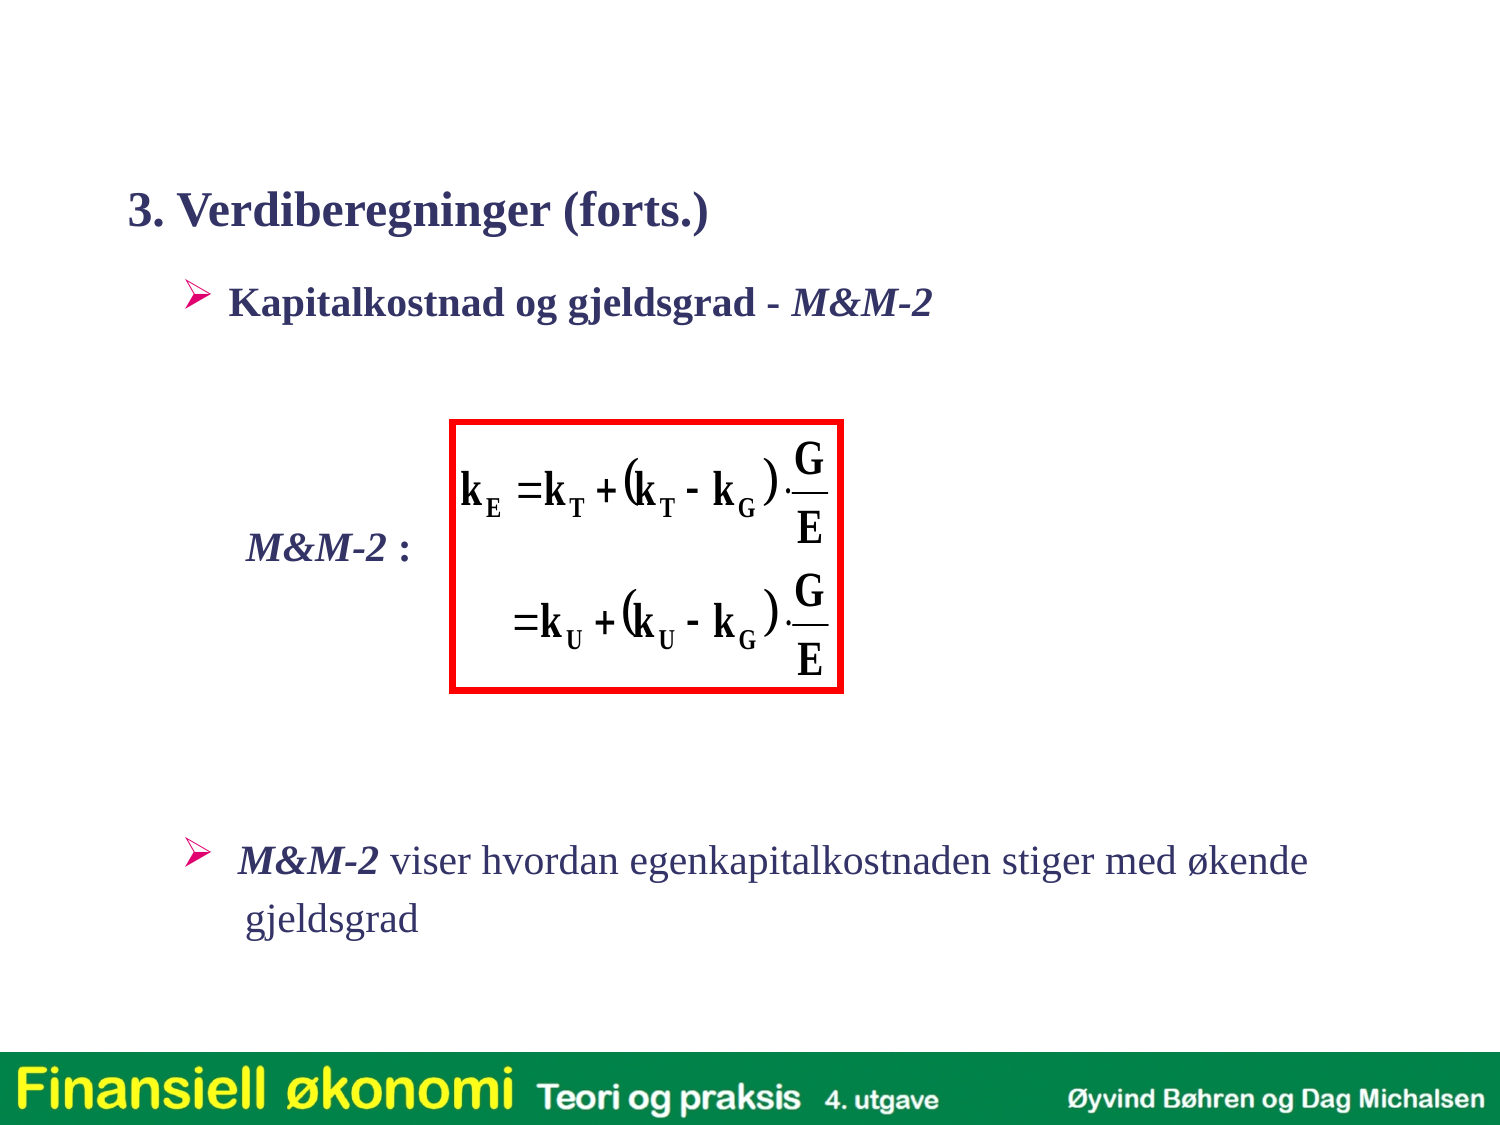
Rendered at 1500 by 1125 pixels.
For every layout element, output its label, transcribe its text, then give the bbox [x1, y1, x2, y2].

text_box 3. Verdiberegninger (forts.) [112, 137, 875, 275]
text_box Kapitalkostnad og gjeldsgrad - M&M-2 [166, 224, 1500, 375]
text_box M&M-2 : [230, 512, 449, 575]
text_box M&M-2 viser hvordan egenkapitalkostnaden stiger med økende gjeldsgrad [166, 825, 1500, 1013]
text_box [455, 424, 838, 688]
picture [0, 1052, 1500, 1125]
